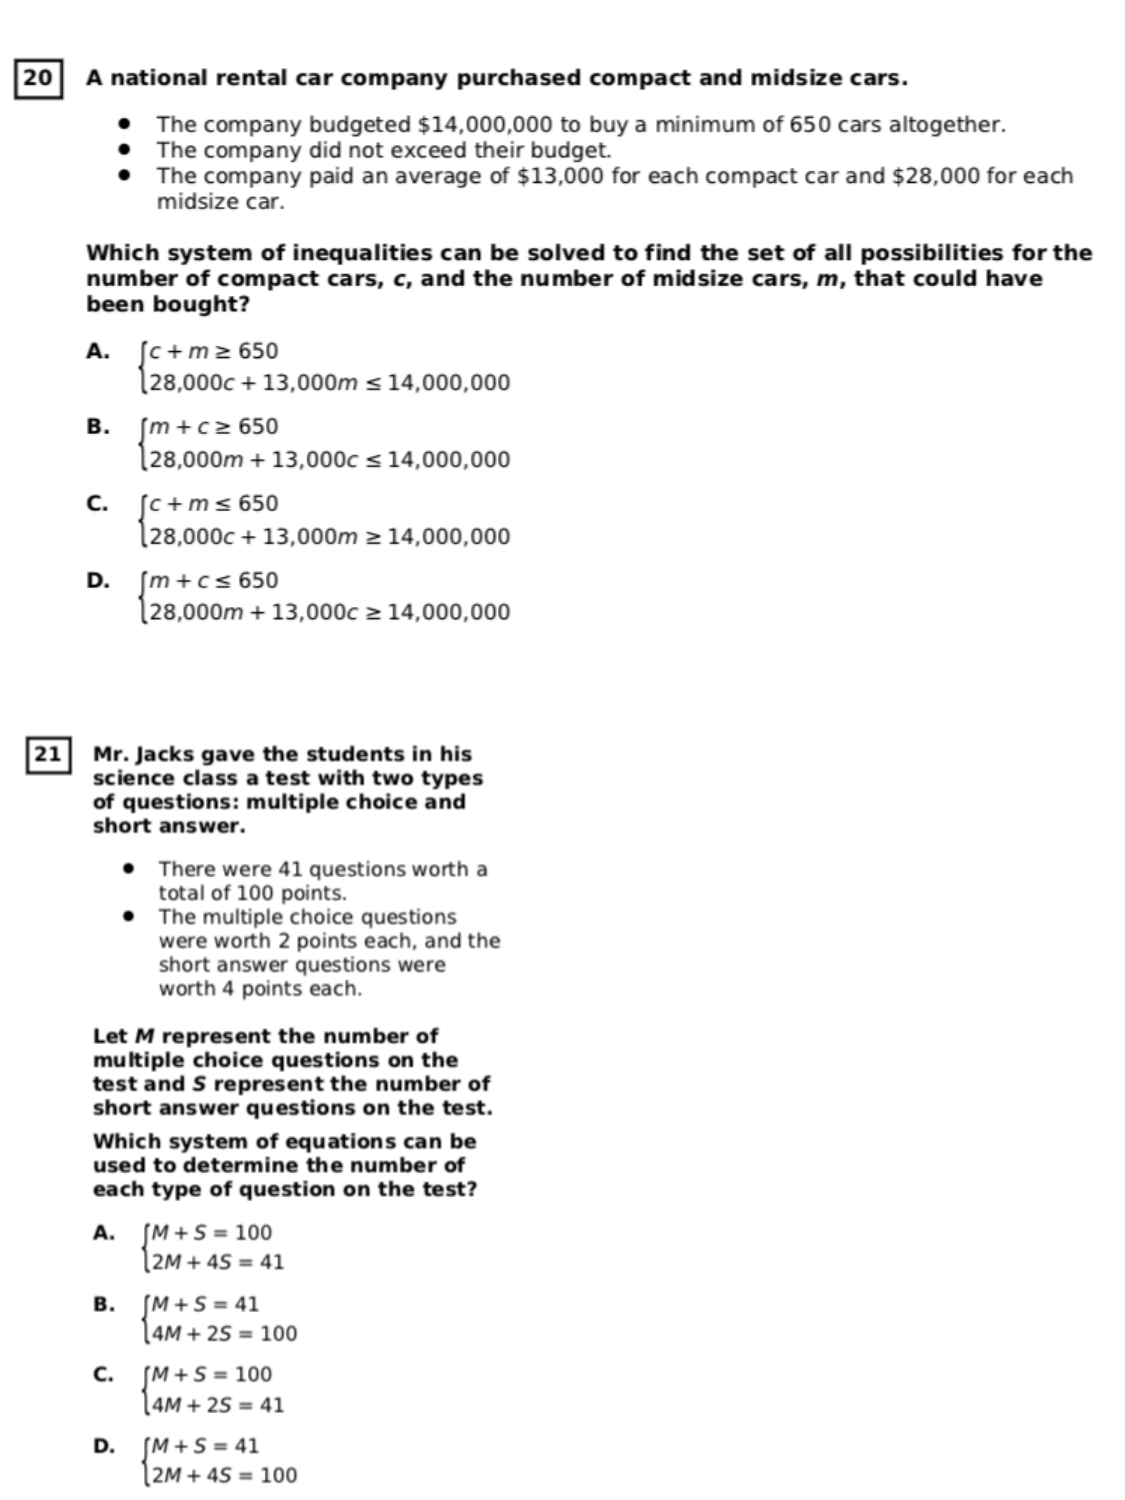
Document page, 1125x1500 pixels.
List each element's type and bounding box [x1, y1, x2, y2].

picture [0, 37, 1125, 671]
picture [0, 710, 518, 1500]
